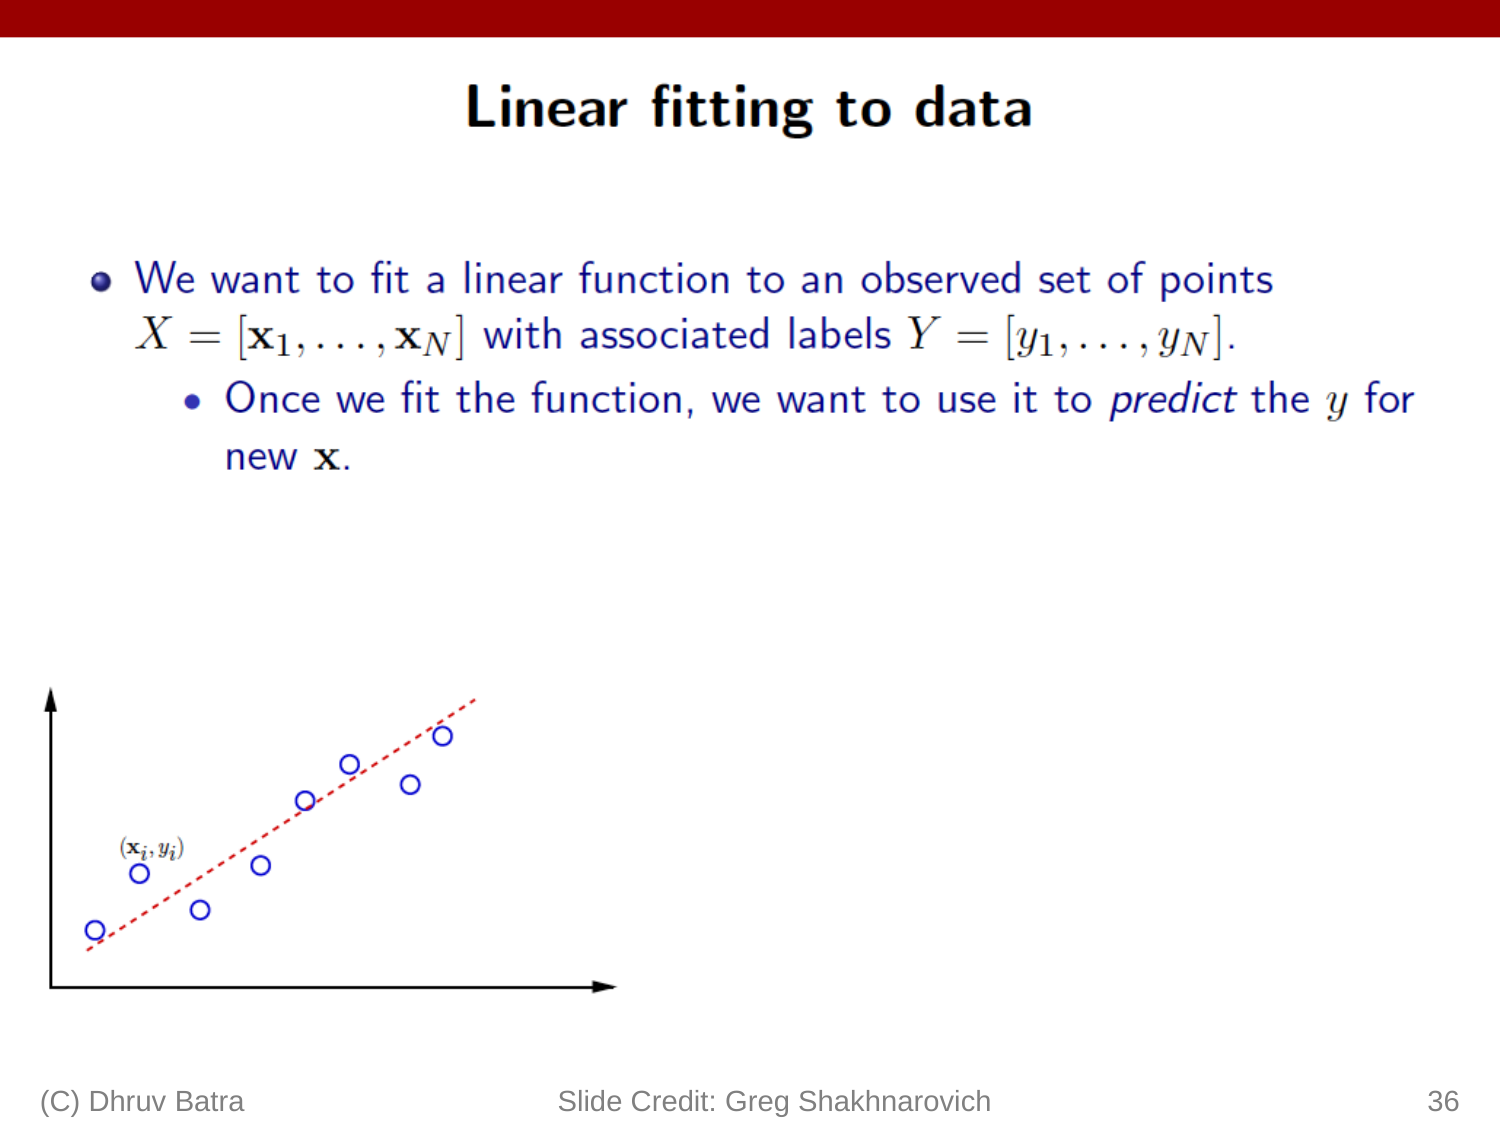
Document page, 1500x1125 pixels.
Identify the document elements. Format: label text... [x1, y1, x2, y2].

slide_number 36 [1162, 1074, 1476, 1125]
picture [0, 53, 1500, 1068]
text_box Slide Credit: Greg Shakhnarovich [525, 1074, 1025, 1125]
footer (C) Dhruv Batra [24, 1074, 501, 1125]
